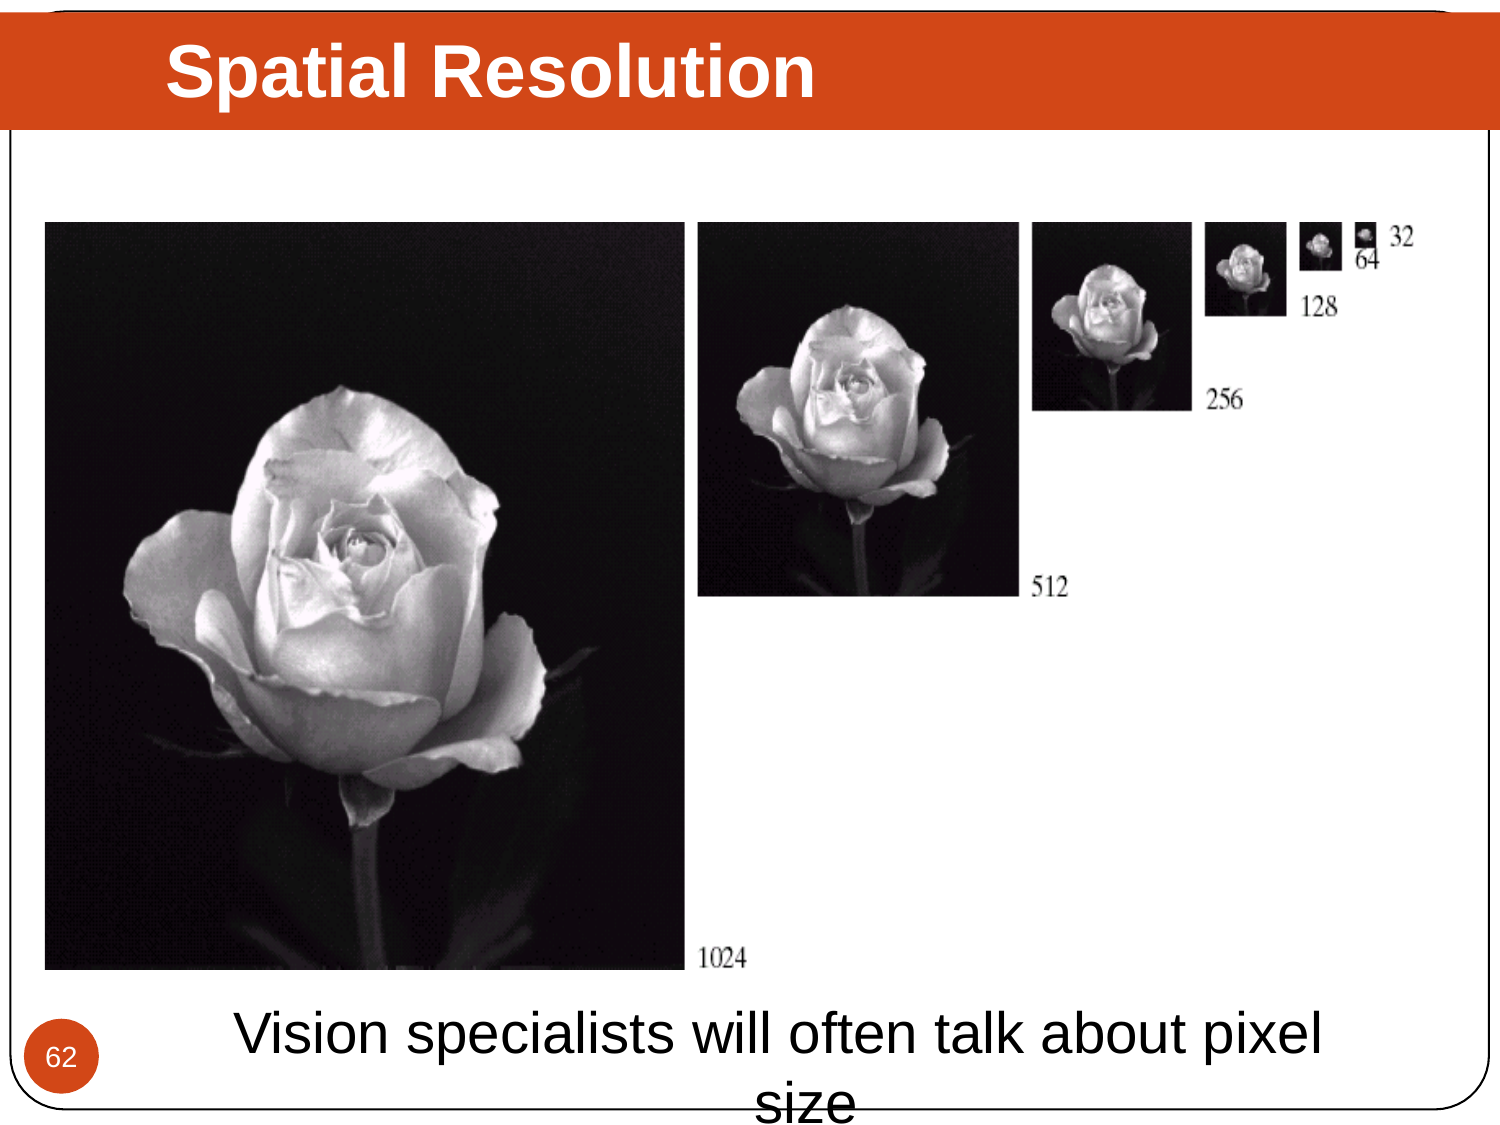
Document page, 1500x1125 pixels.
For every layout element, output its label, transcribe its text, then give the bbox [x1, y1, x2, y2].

text_box [0, 12, 1500, 130]
text_box 62 [43, 1035, 80, 1073]
text_box [23, 1018, 99, 1094]
title Spatial Resolution [162, 20, 822, 211]
text_box [44, 222, 1414, 970]
text_box Vision specialists will often talk about pixel size [230, 992, 1327, 1125]
